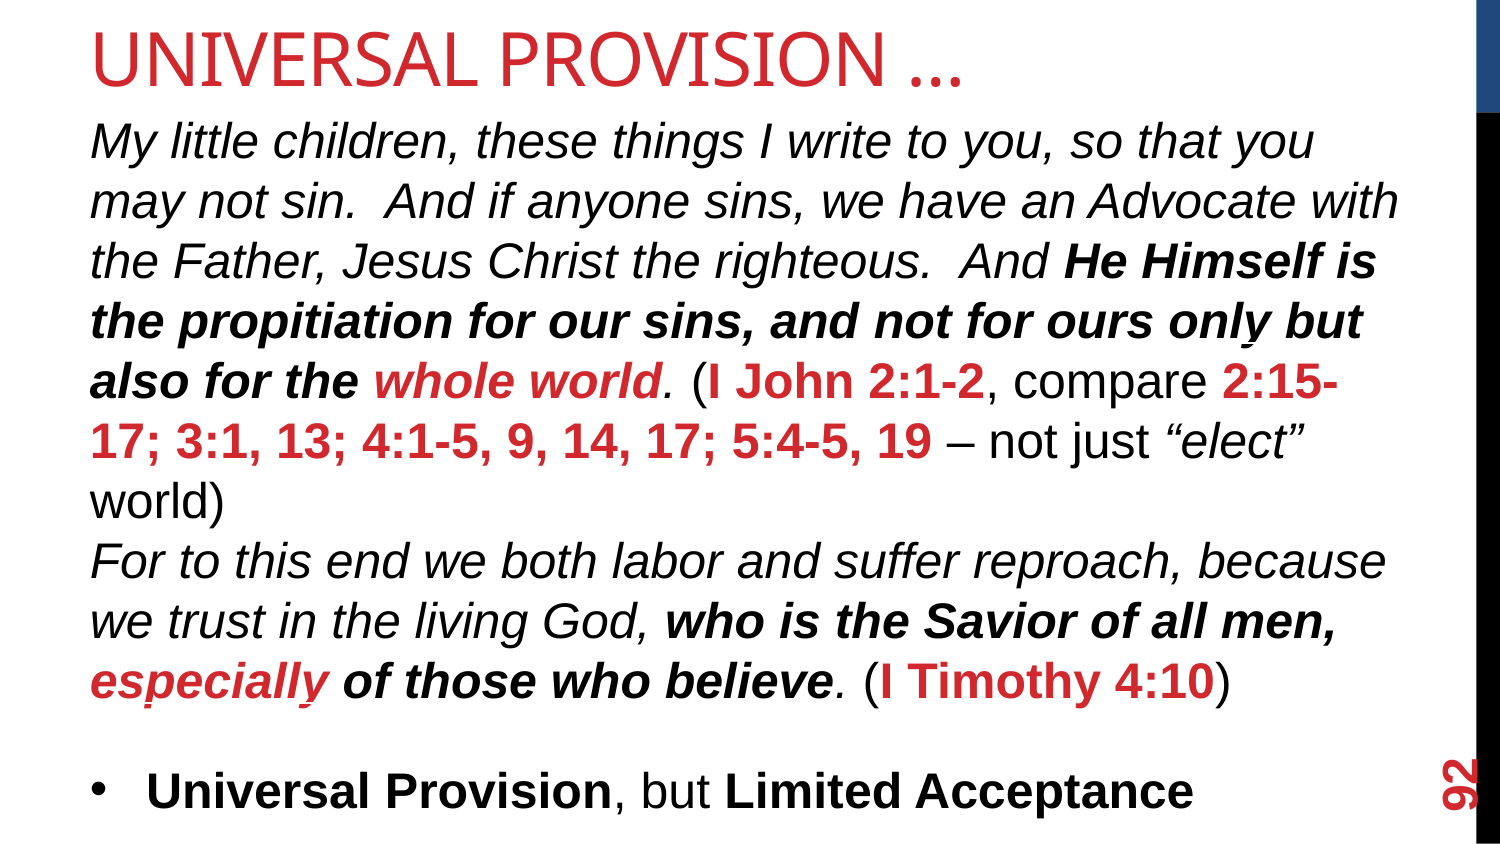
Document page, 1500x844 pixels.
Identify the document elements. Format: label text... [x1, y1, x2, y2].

text_box My little children, these things I write to you, so that you may not sin. And if anyone sins, we have an Advocate with the Father, Jesus Christ the righteous. And He Himself is the propitiation for our sins, and not for ours only but also for the whole world. (I John 2:1-2, compare 2:15-17; 3:1, 13; 4:1-5, 9, 14, 17; 5:4-5, 19 – not just “elect” world) For to this end we both labor and suffer reproach, because we trust in the living God, who is the Savior of all men, especially of those who believe. (I Timothy 4:10) Universal Provision, but Limited Acceptance [75, 101, 1425, 810]
text_box Universal Provision … [75, 11, 1425, 101]
text_box <number> [1427, 665, 1488, 828]
